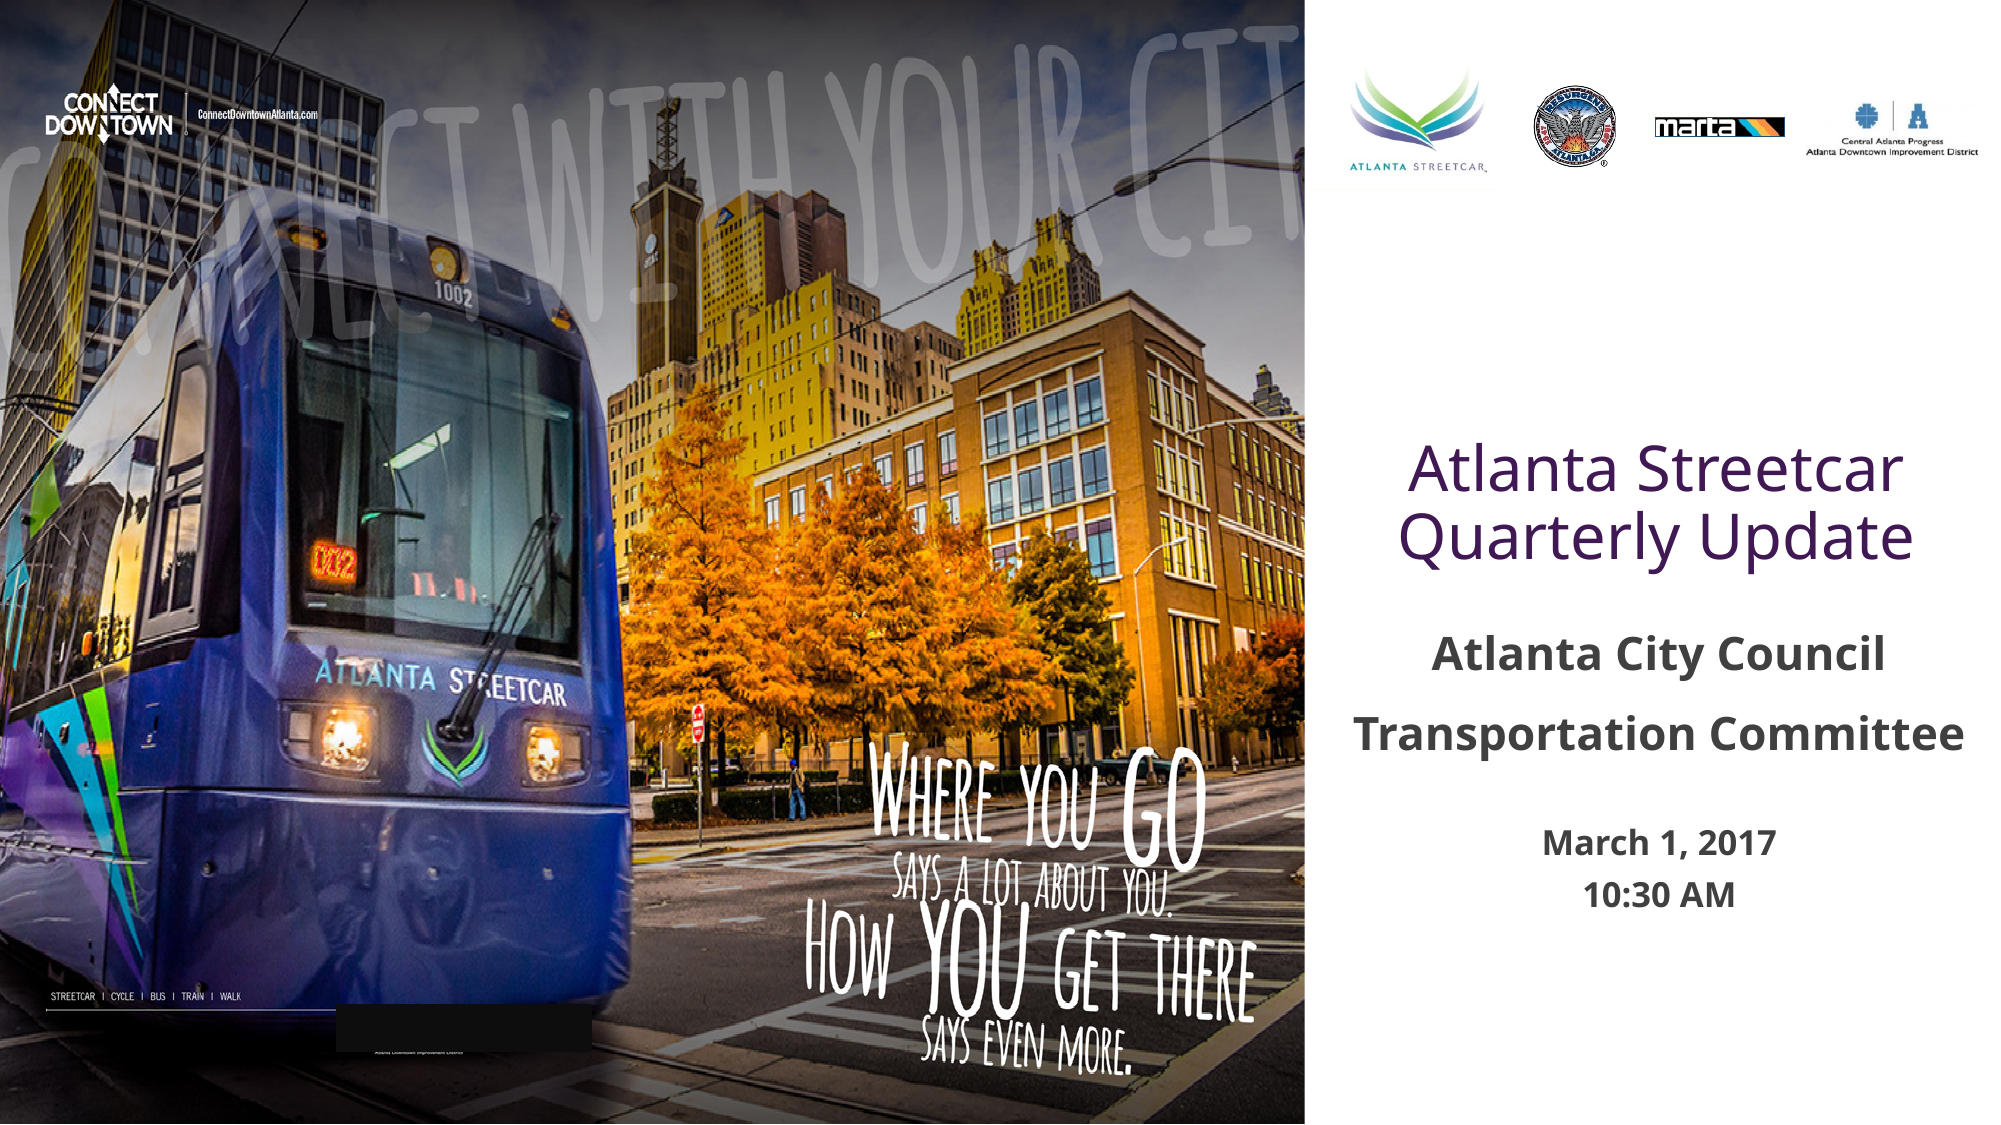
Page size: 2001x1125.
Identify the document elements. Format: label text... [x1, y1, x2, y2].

picture [1806, 101, 1978, 156]
title Atlanta Streetcar Quarterly Update [1305, 427, 2000, 581]
picture [1533, 85, 1616, 172]
picture [1655, 117, 1785, 137]
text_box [0, 0, 1305, 1124]
subtitle Atlanta City Council Transportation Committee March 1, 2017 10:30 AM [1318, 605, 2000, 929]
picture [1310, 53, 1499, 190]
